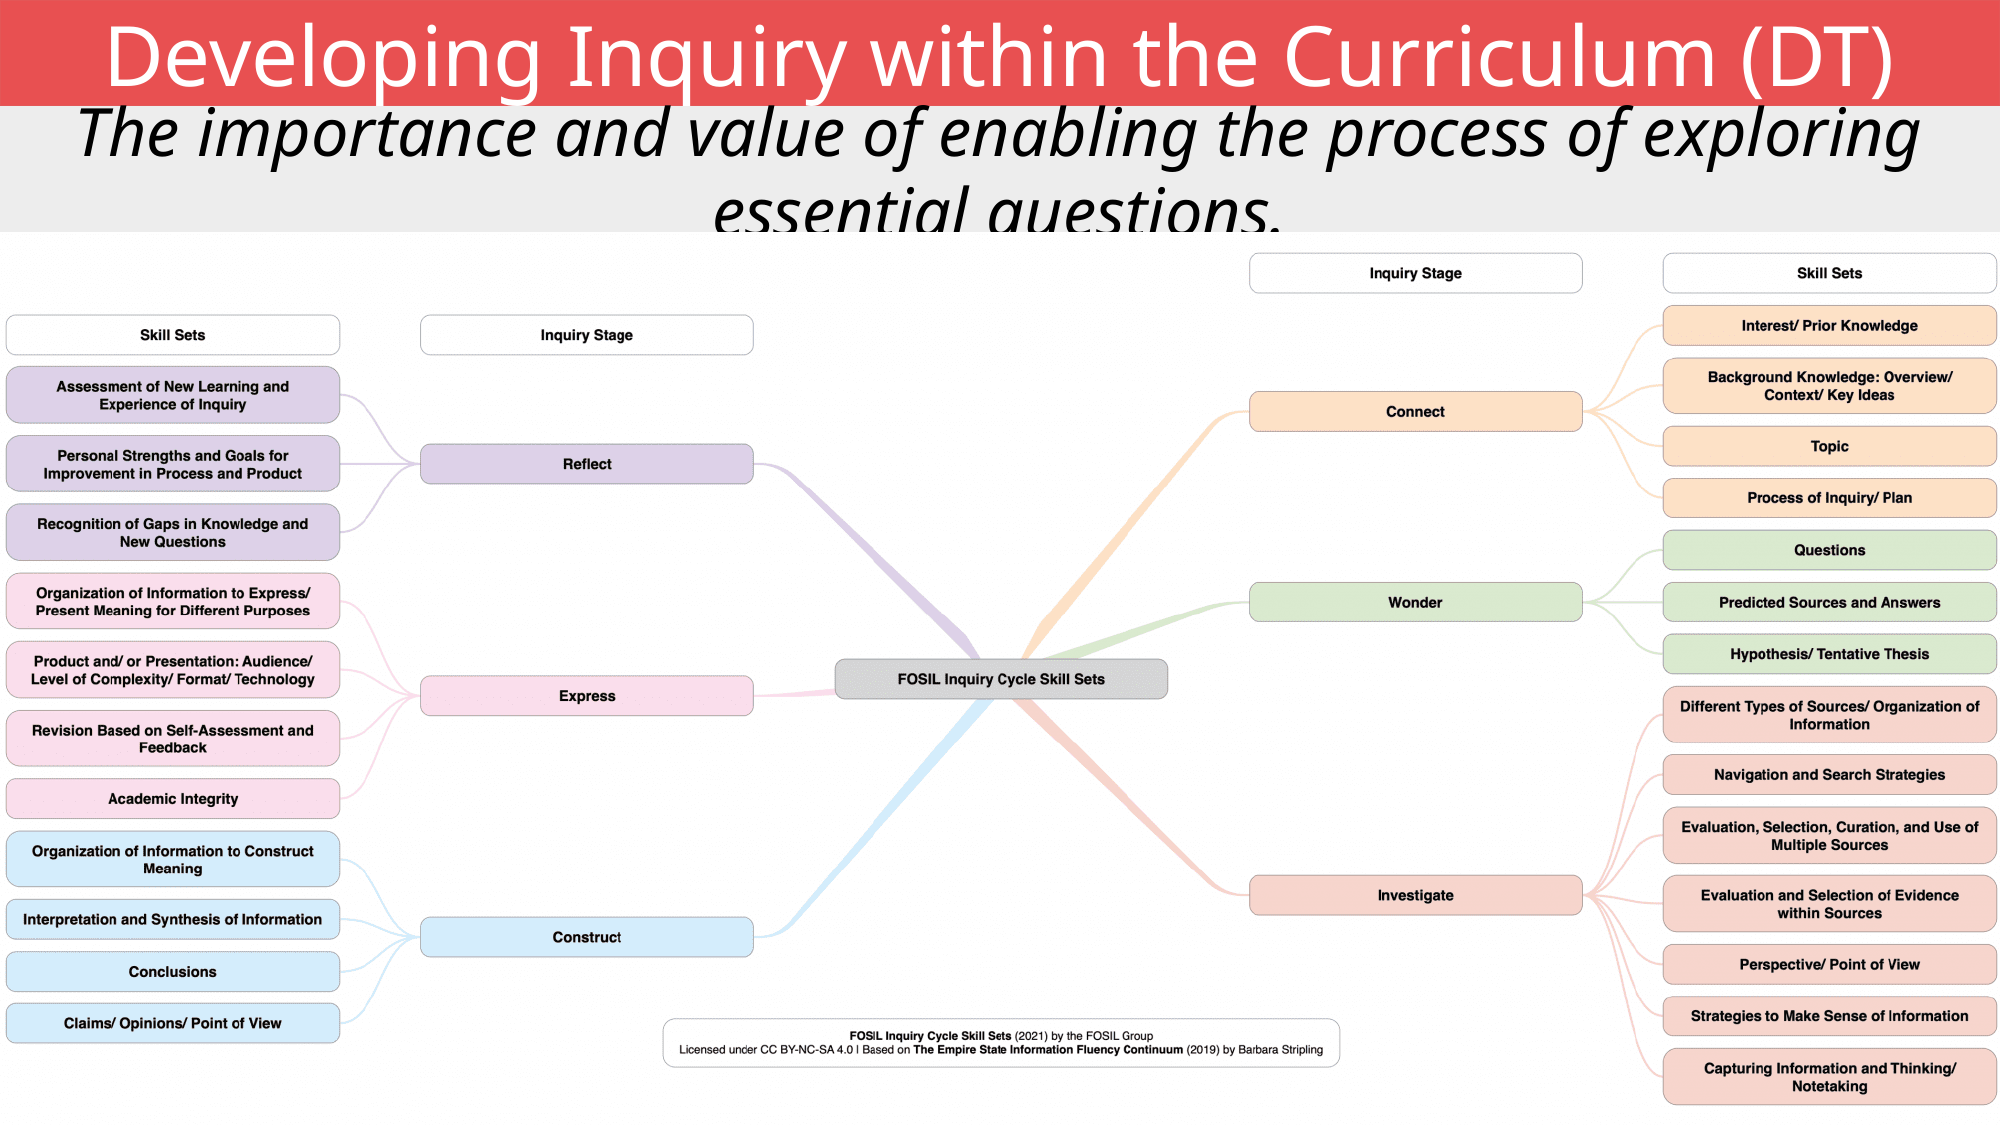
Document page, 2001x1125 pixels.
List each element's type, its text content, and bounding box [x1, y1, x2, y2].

text_box The importance and value of enabling the process of exploring essential questions. [0, 106, 2000, 232]
text_box Developing Inquiry within the Curriculum (DT) [0, 0, 2000, 106]
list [0, 232, 2000, 1125]
